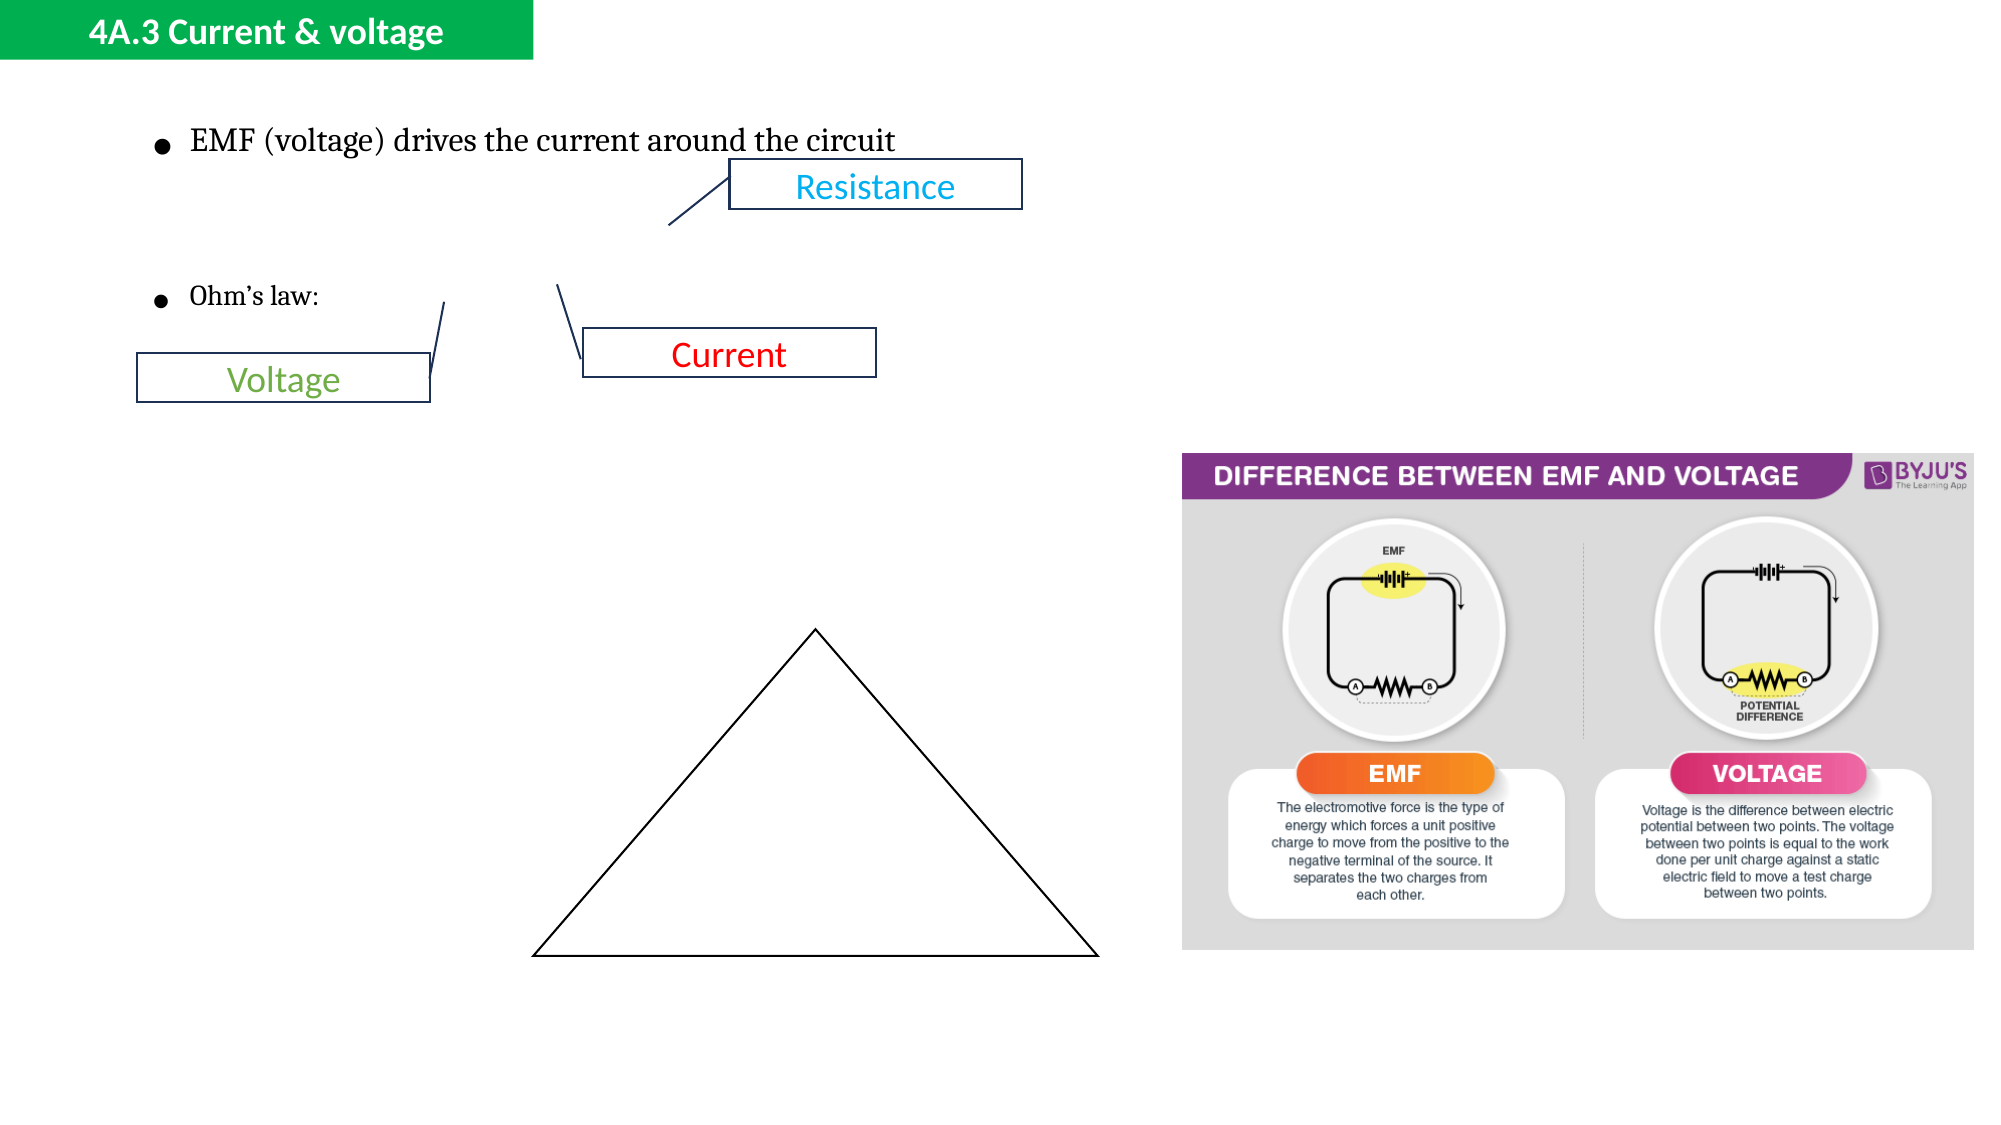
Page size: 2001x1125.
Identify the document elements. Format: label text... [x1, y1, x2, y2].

text_box Current [556, 283, 877, 378]
picture [1176, 447, 1980, 956]
text_box Resistance [667, 158, 1023, 227]
text_box [531, 627, 1100, 957]
text_box Voltage [136, 301, 446, 403]
text_box 4A.3 Current & voltage [0, 0, 534, 60]
